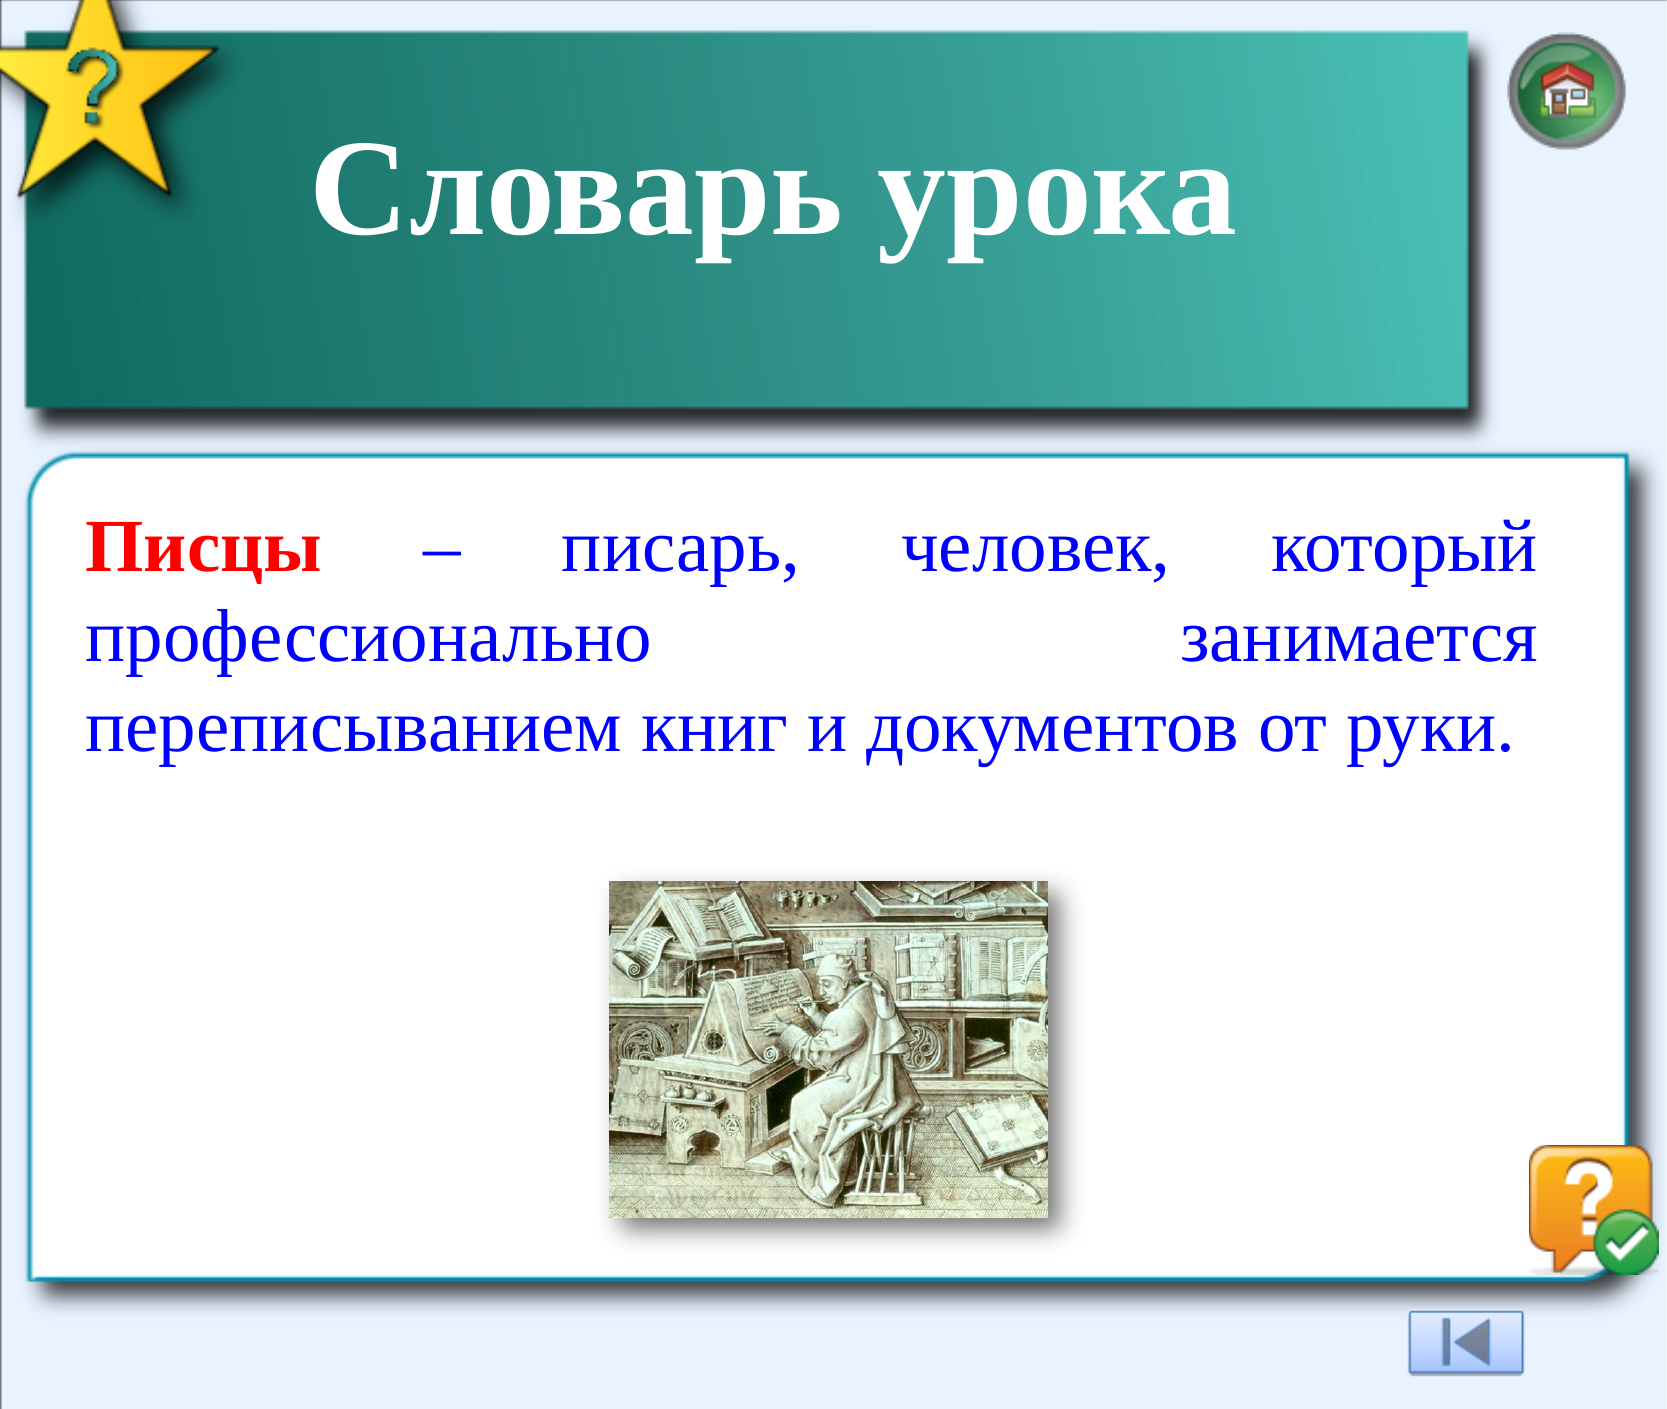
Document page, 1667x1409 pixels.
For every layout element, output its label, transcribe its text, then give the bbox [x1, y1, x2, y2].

text_box Писцы – писарь, человек, который профессионально занимается переписыванием книг и документов от руки. [70, 489, 1554, 775]
picture [0, 0, 1667, 1409]
text_box Словарь урока [219, 89, 1330, 270]
